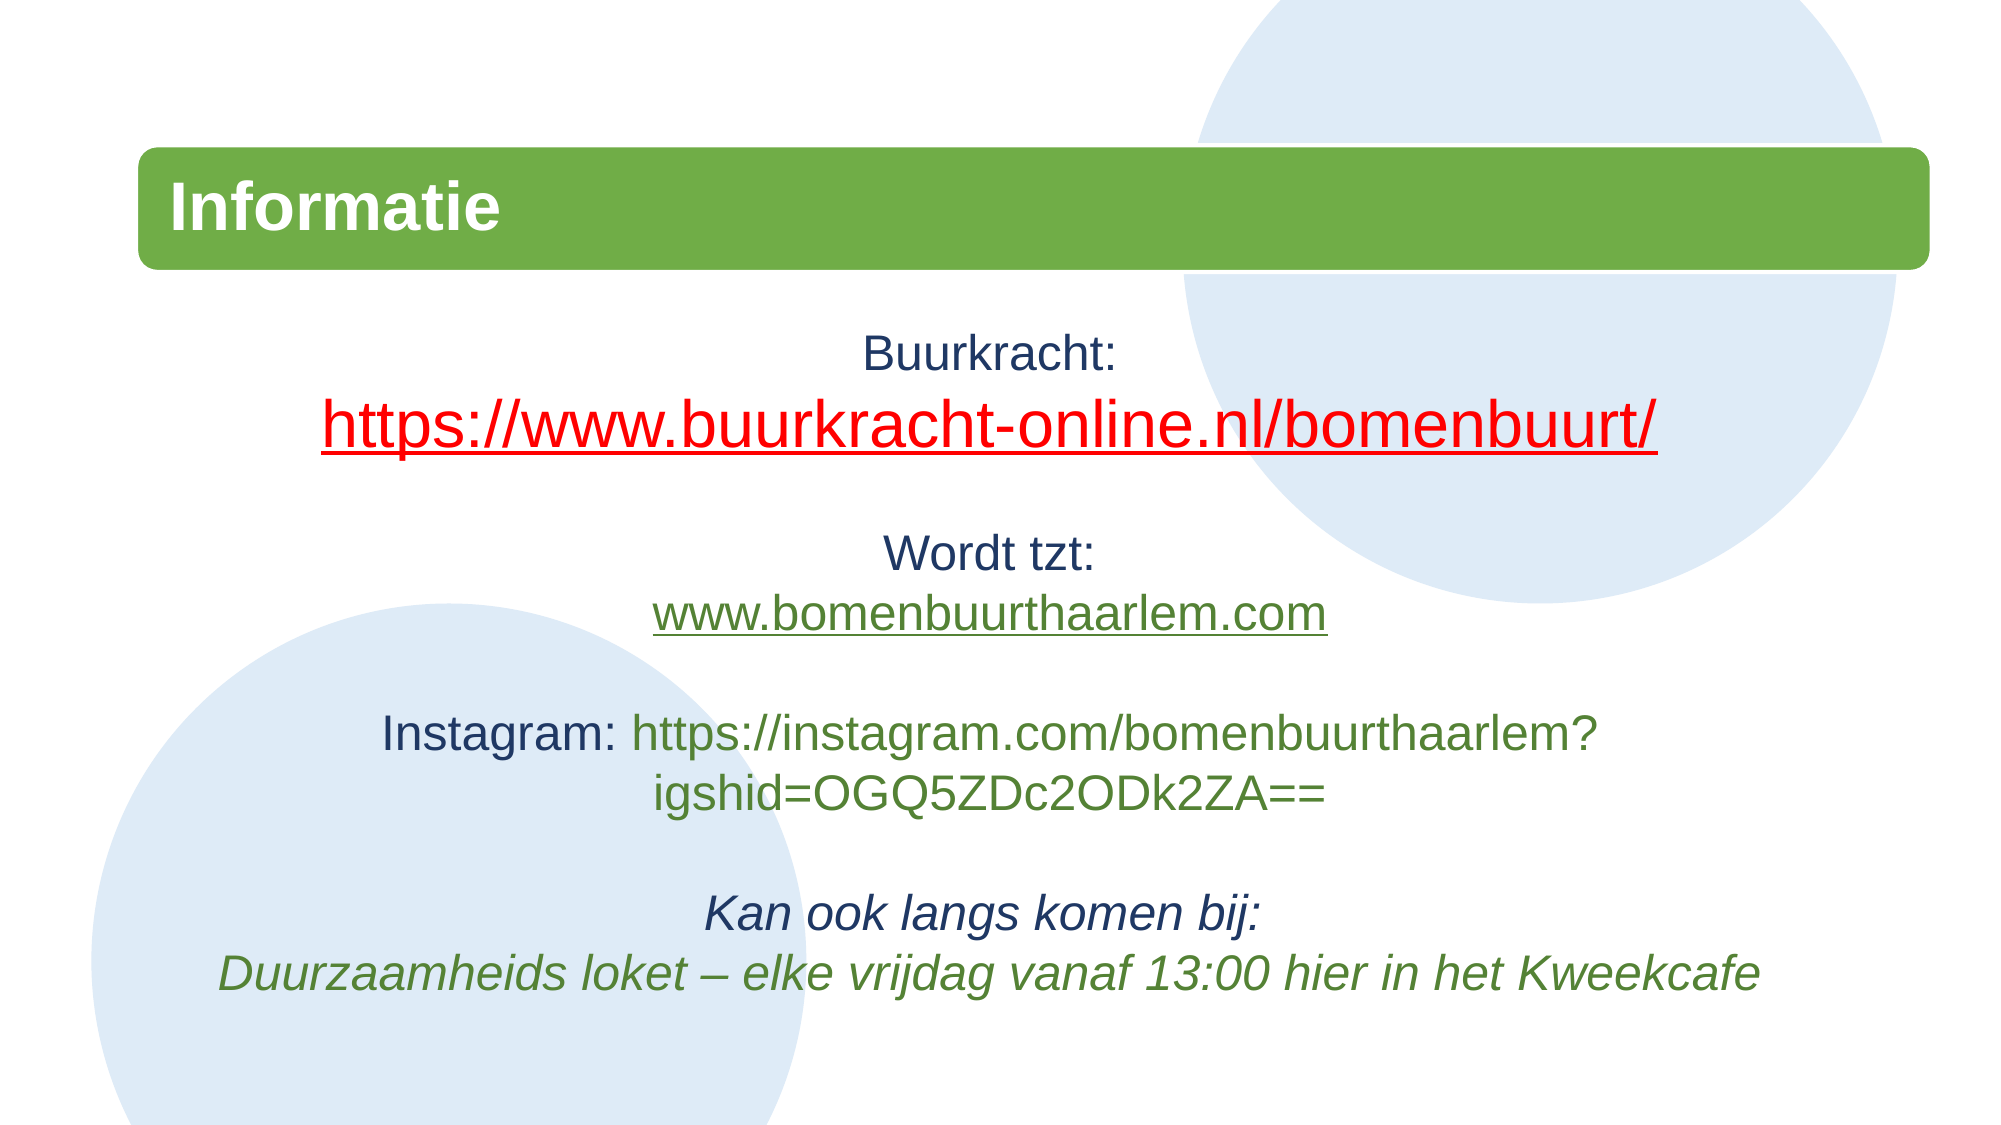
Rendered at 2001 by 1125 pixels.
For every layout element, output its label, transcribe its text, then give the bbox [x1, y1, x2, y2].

text_box Buurkracht: https://www.buurkracht-online.nl/bomenbuurt/ Wordt tzt: www.bomenbuurthaarlem.com Instagram: https://instagram.com/bomenbuurthaarlem?igshid=OGQ5ZDc2ODk2ZA== Kan ook langs komen bij: Duurzaamheids loket – elke vrijdag vanaf 13:00 hier in het Kweekcafe [136, 313, 1844, 1060]
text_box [135, 144, 1932, 276]
